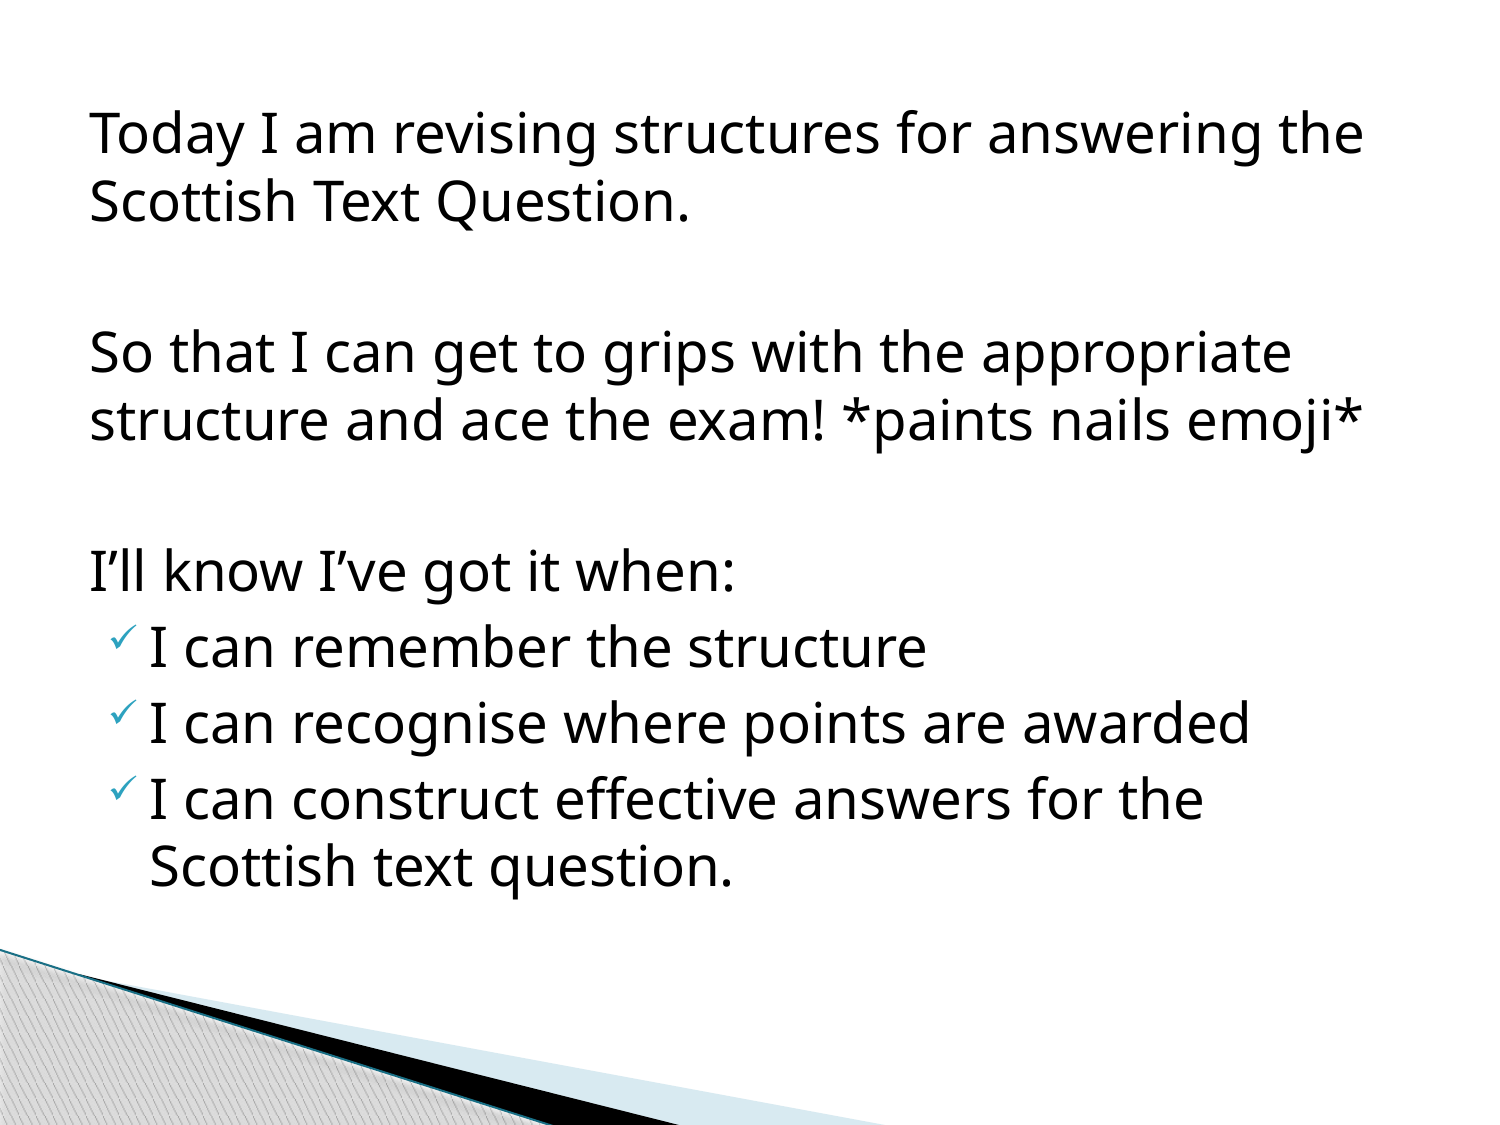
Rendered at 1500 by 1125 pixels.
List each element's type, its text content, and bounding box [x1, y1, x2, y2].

list Today I am revising structures for answering the Scottish Text Question. So that I can get to grips with the appropriate structure and ace the exam! *paints nails emoji* I’ll know I’ve got it when: I can remember the structure I can recognise where points are awarded I can construct effective answers for the Scottish text question. [75, 90, 1425, 1005]
